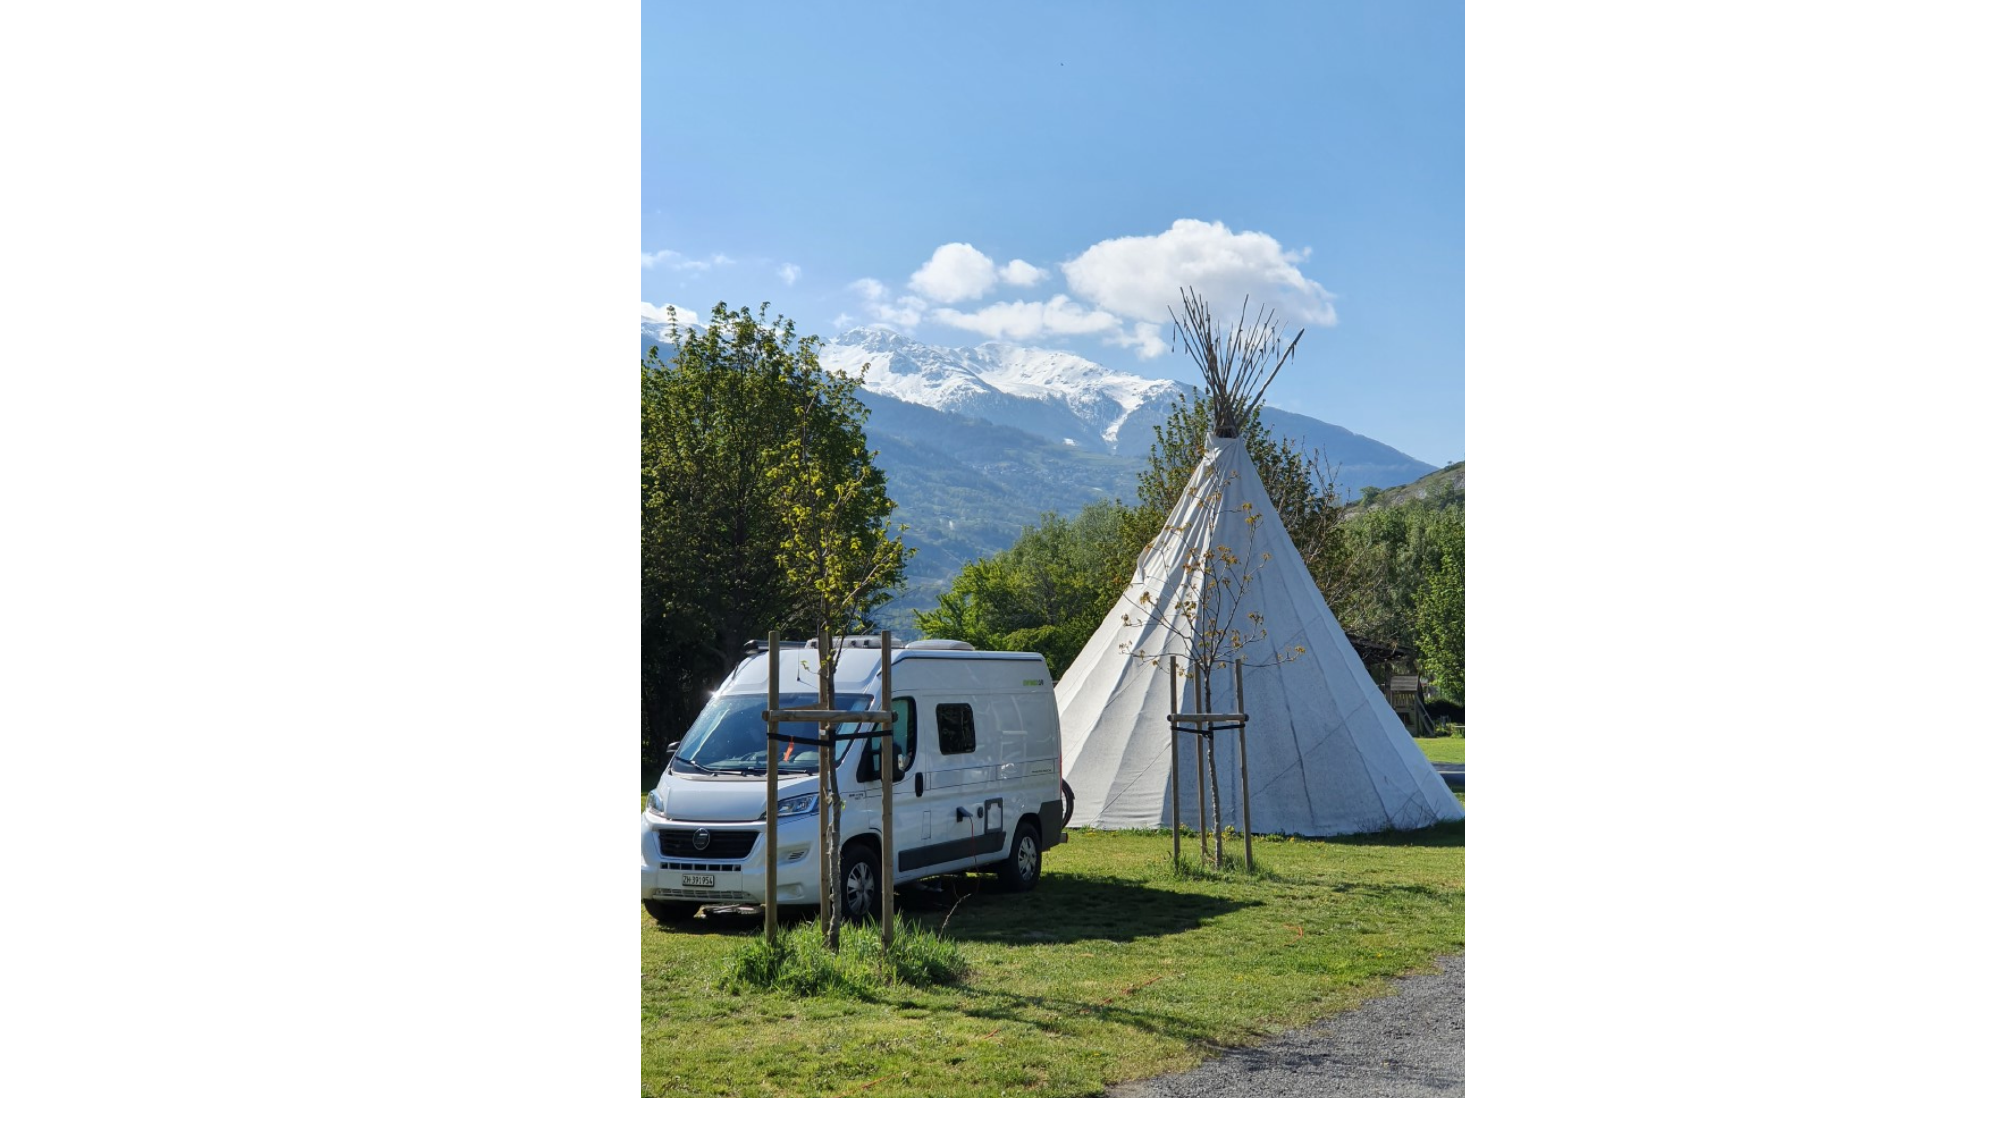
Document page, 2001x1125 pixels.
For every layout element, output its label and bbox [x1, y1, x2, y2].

picture [502, 0, 1603, 1097]
